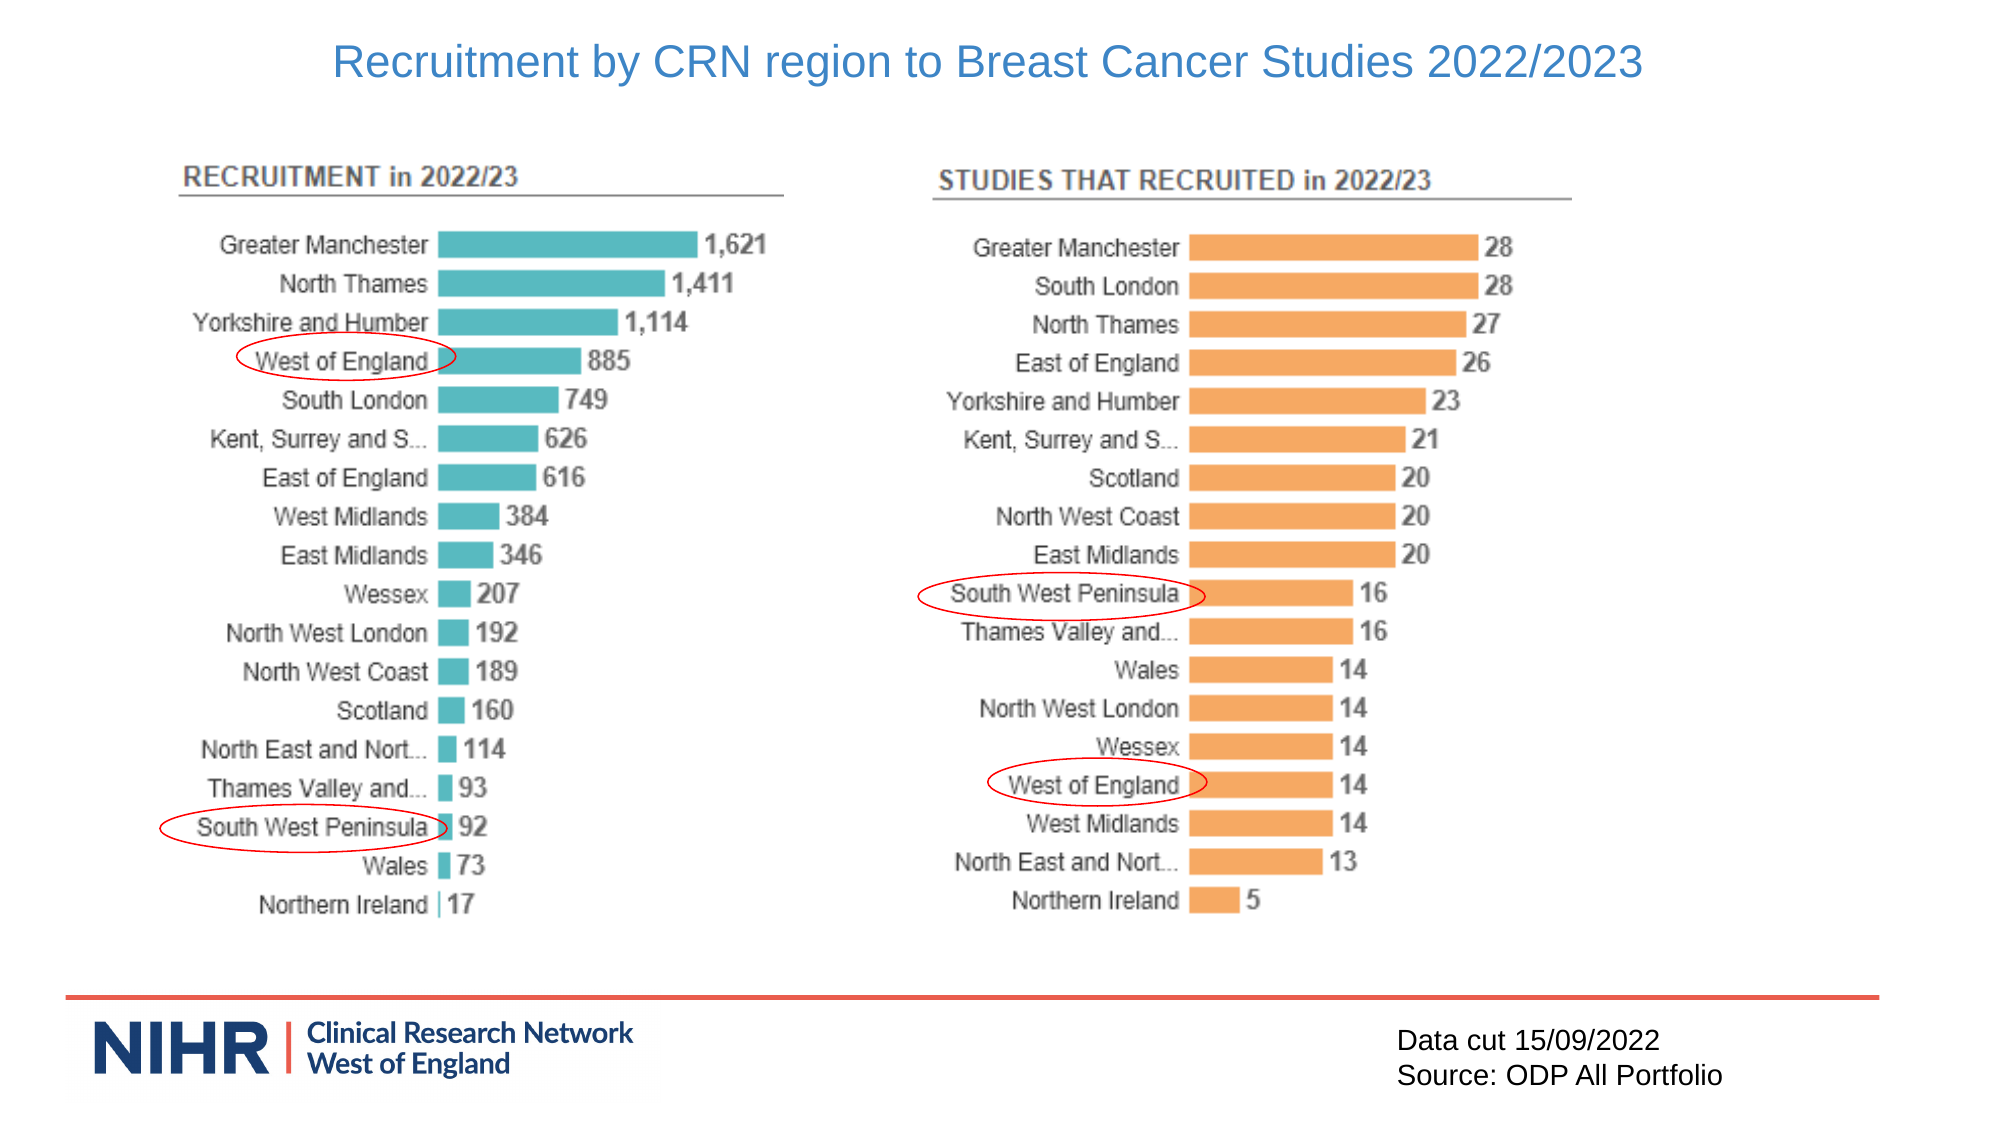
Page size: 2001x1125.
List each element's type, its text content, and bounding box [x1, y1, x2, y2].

picture [171, 146, 784, 953]
text_box [679, 943, 1516, 1010]
text_box Data cut 15/09/2022 Source: ODP All Portfolio [1381, 1005, 1848, 1106]
picture [1516, 995, 1880, 1000]
picture [931, 146, 1572, 944]
text_box [918, 588, 926, 605]
text_box [159, 821, 166, 836]
text_box Recruitment by CRN region to Breast Cancer Studies 2022/2023 [36, 17, 1940, 102]
picture [65, 989, 679, 1103]
